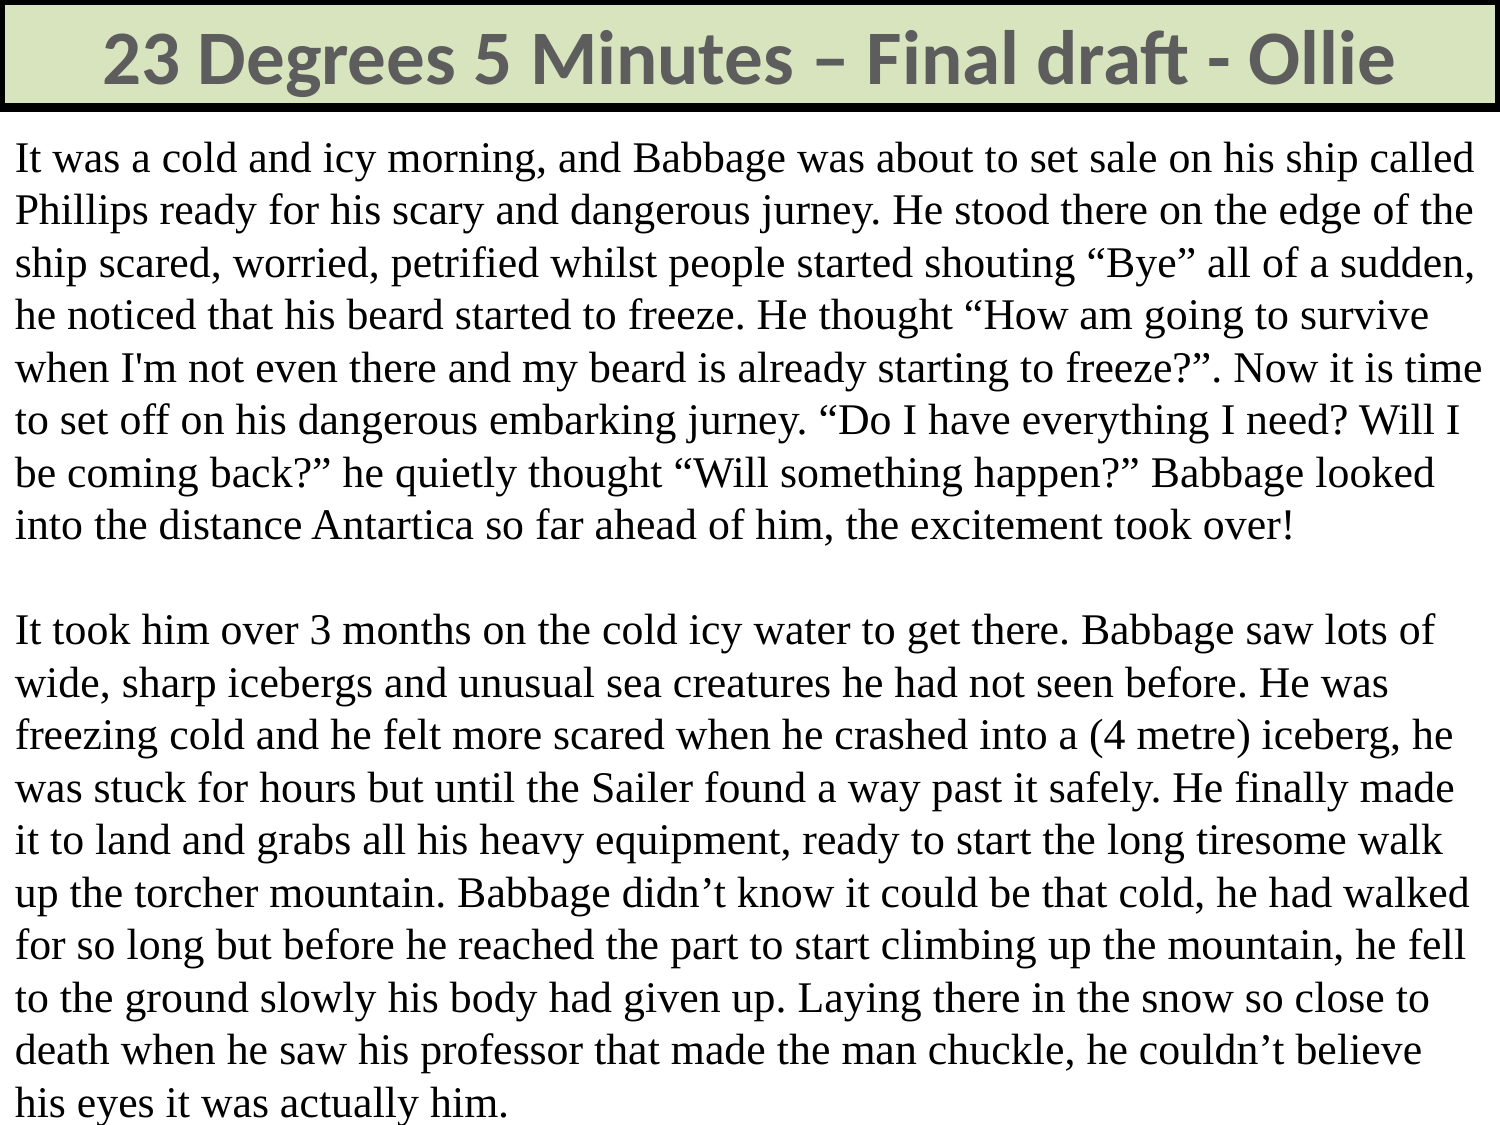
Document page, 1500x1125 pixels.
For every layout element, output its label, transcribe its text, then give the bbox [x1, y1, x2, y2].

text_box 23 Degrees 5 Minutes – Final draft - Ollie [0, 0, 1500, 108]
text_box It was a cold and icy morning, and Babbage was about to set sale on his ship called Phillips ready for his scary and dangerous jurney. He stood there on the edge of the ship scared, worried, petrified whilst people started shouting “Bye” all of a sudden, he noticed that his beard started to freeze. He thought “How am going to survive when I'm not even there and my beard is already starting to freeze?”. Now it is time to set off on his dangerous embarking jurney. “Do I have everything I need? Will I be coming back?” he quietly thought “Will something happen?” Babbage looked into the distance Antartica so far ahead of him, the excitement took over! It took him over 3 months on the cold icy water to get there. Babbage saw lots of wide, sharp icebergs and unusual sea creatures he had not seen before. He was freezing cold and he felt more scared when he crashed into a (4 metre) iceberg, he was stuck for hours but until the Sailer found a way past it safely. He finally made it to land and grabs all his heavy equipment, ready to start the long tiresome walk up the torcher mountain. Babbage didn’t know it could be that cold, he had walked for so long but before he reached the part to start climbing up the mountain, he fell to the ground slowly his body had given up. Laying there in the snow so close to death when he saw his professor that made the man chuckle, he couldn’t believe his eyes it was actually him. [0, 121, 1500, 1125]
